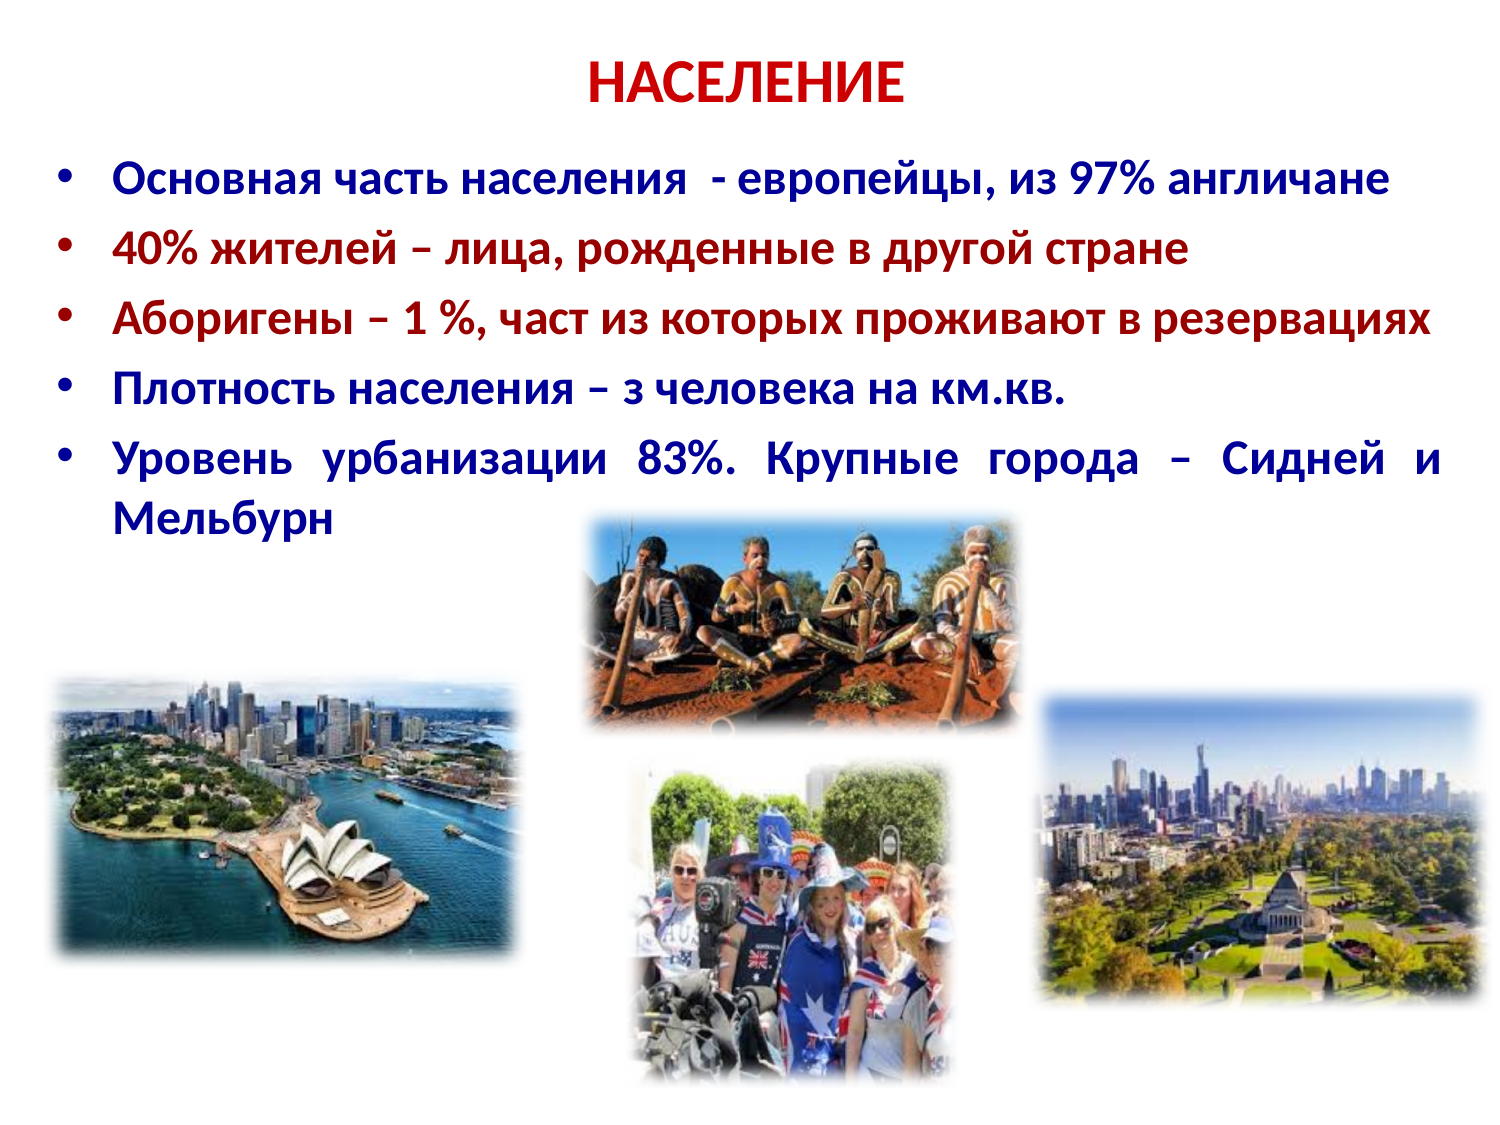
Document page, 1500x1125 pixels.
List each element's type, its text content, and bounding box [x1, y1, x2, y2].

picture [41, 666, 529, 971]
picture [574, 503, 1495, 1013]
title НАСЕЛЕНИЕ [64, 19, 1415, 135]
list Основная часть населения - европейцы, из 97% англичане 40% жителей – лица, рожденные в другой стране Аборигены – 1 %, част из которых проживают в резервациях Плотность населения – з человека на км.кв. Уровень урбанизации 83%. Крупные города – Сидней и Мельбурн [41, 137, 1459, 1106]
picture [624, 753, 961, 1090]
